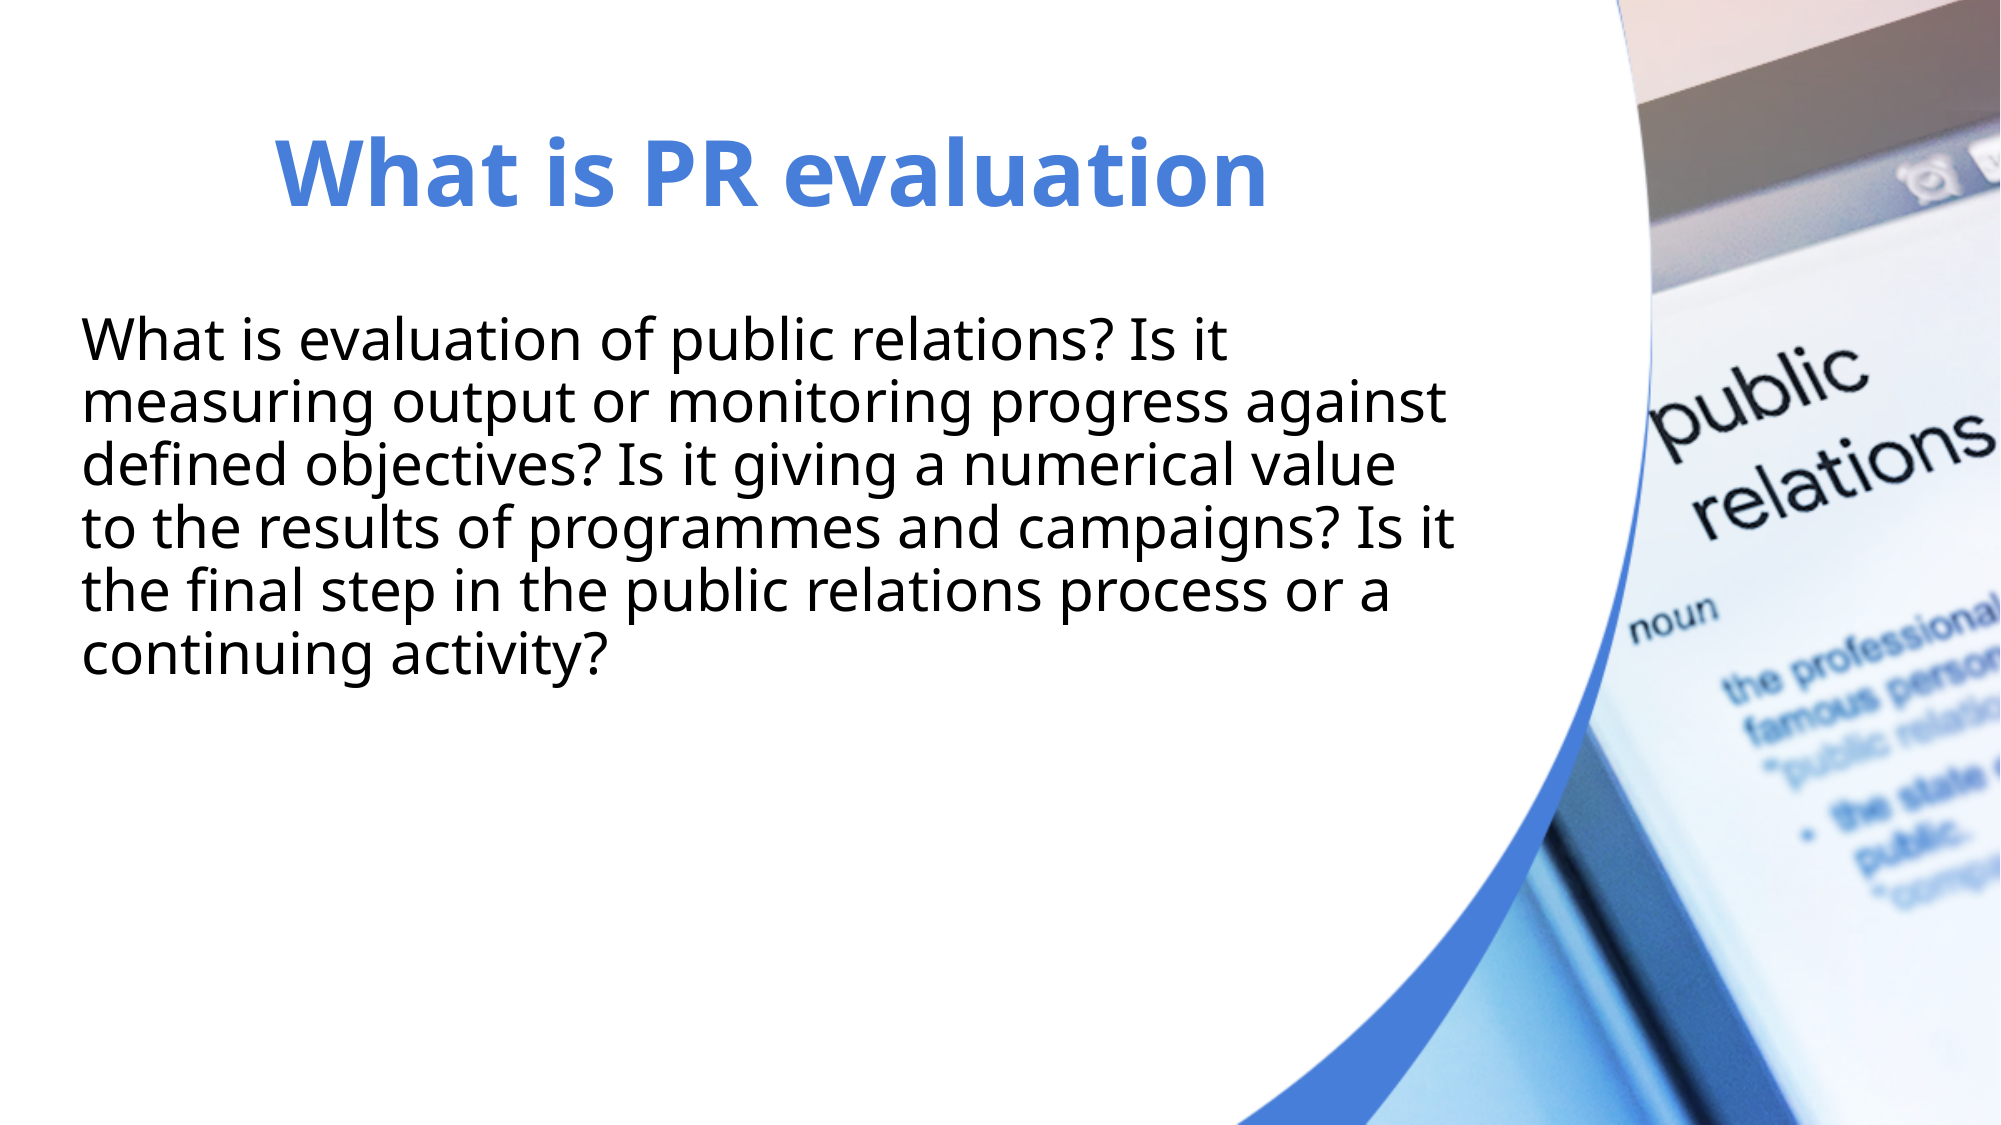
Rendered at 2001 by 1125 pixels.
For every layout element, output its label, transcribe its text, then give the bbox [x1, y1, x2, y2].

list What is evaluation of public relations? Is it measuring output or monitoring progress against defined objectives? Is it giving a numerical value to the results of programmes and campaigns? Is it the final step in the public relations process or a continuing activity? [66, 302, 1482, 1022]
title What is PR evaluation [66, 68, 1482, 286]
picture [0, 0, 2001, 1125]
